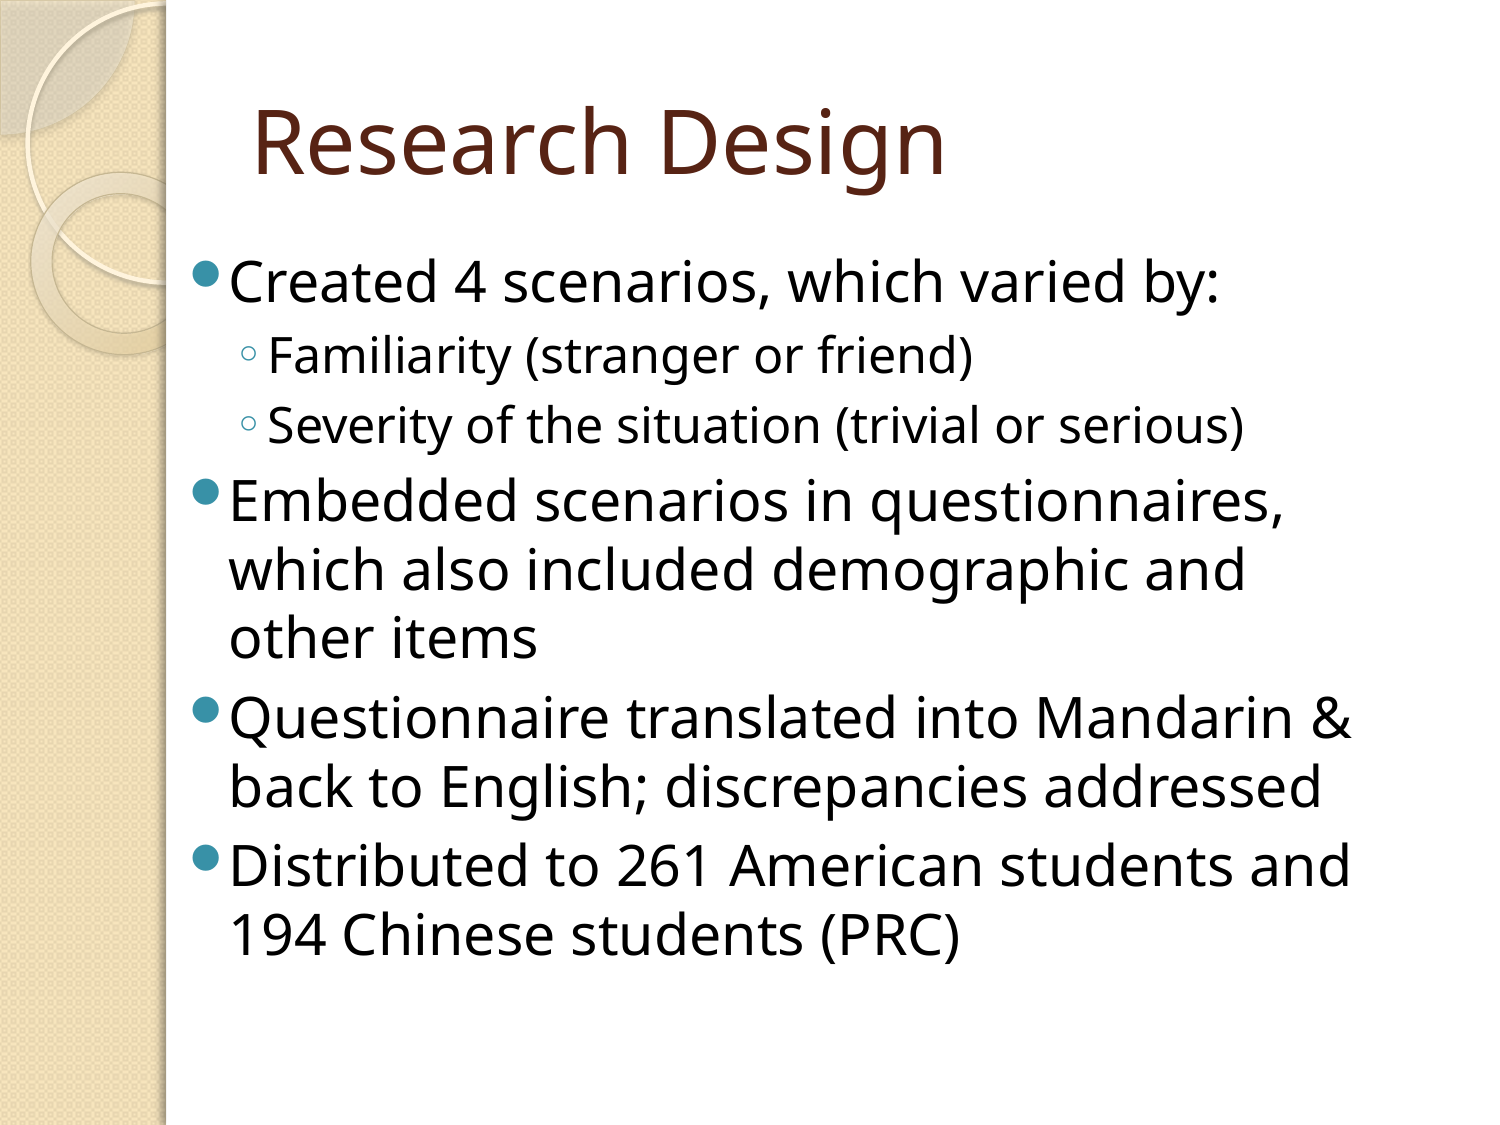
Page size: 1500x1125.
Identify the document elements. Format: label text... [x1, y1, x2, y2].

list Created 4 scenarios, which varied by: Familiarity (stranger or friend) Severity of the situation (trivial or serious) Embedded scenarios in questionnaires, which also included demographic and other items Questionnaire translated into Mandarin & back to English; discrepancies addressed Distributed to 261 American students and 194 Chinese students (PRC) [162, 237, 1393, 1025]
title Research Design [235, 45, 1466, 233]
